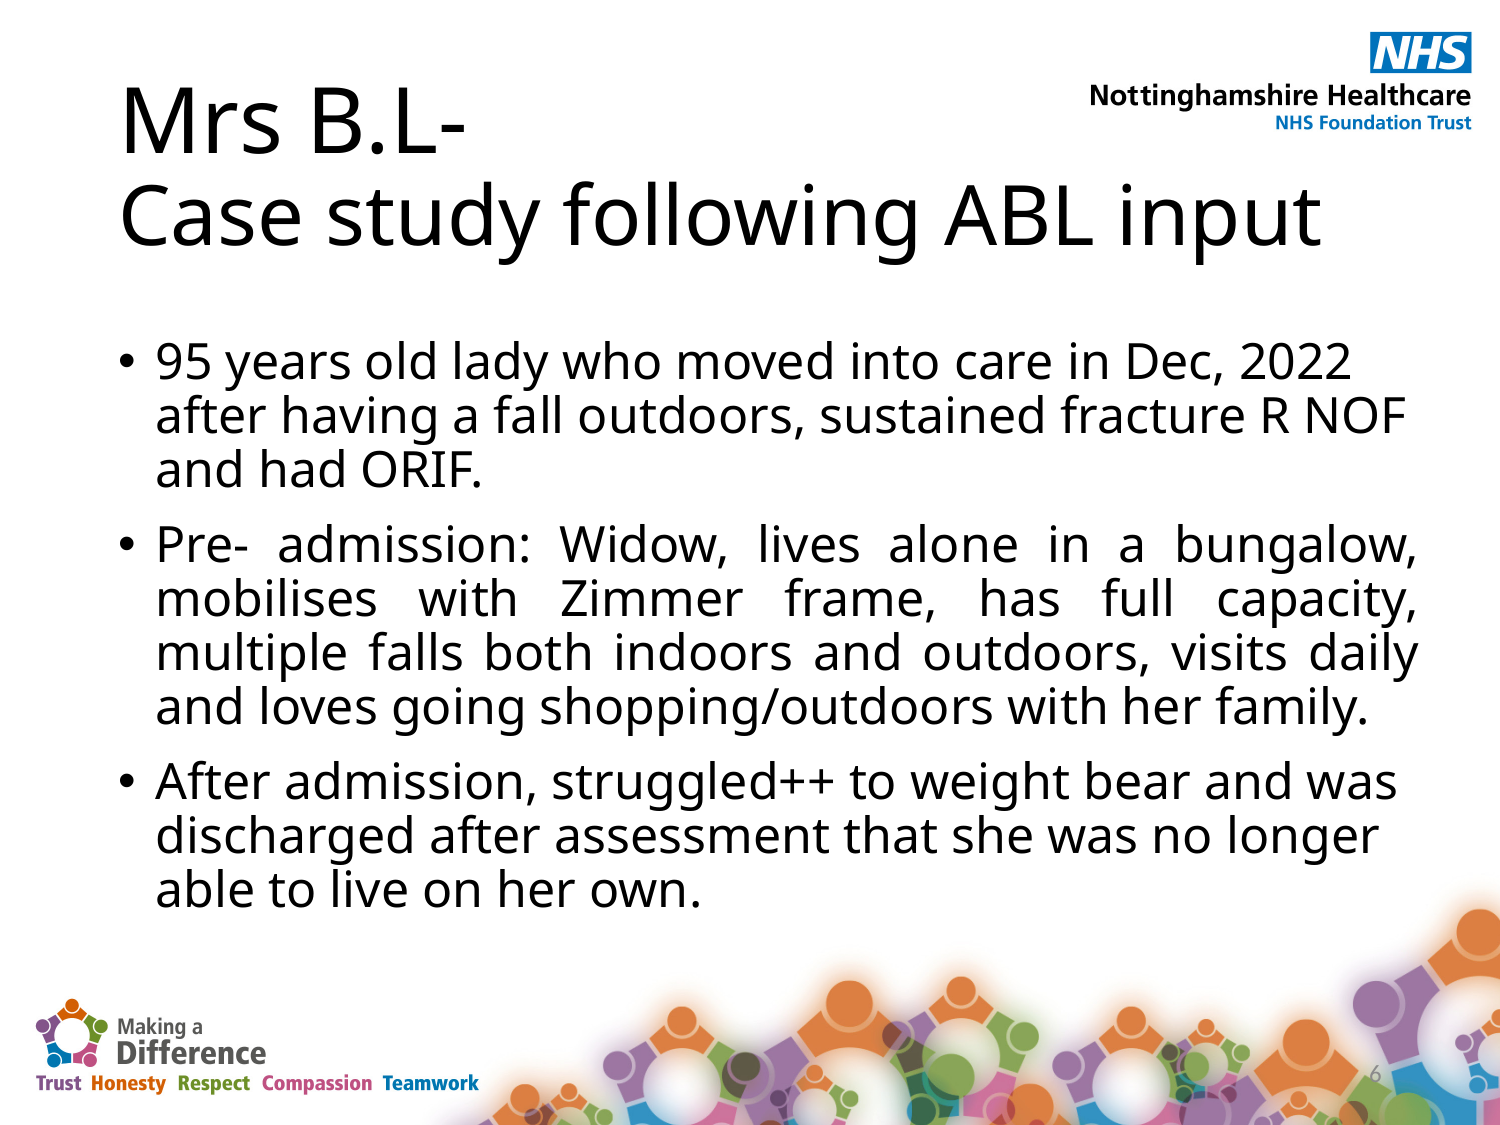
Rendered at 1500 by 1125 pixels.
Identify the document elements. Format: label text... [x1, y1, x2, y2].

slide_number [103, 1042, 441, 1103]
list 95 years old lady who moved into care in Dec, 2022 after having a fall outdoors, sustained fracture R NOF and had ORIF. Pre- admission: Widow, lives alone in a bungalow, mobilises with Zimmer frame, has full capacity, multiple falls both indoors and outdoors, visits daily and loves going shopping/outdoors with her family. After admission, struggled++ to weight bear and was discharged after assessment that she was no longer able to live on her own. [103, 329, 1435, 1066]
picture [0, 0, 1500, 1125]
title Mrs B.L- Case study following ABL input [103, 59, 1397, 278]
slide_number 6 [1059, 1042, 1397, 1103]
